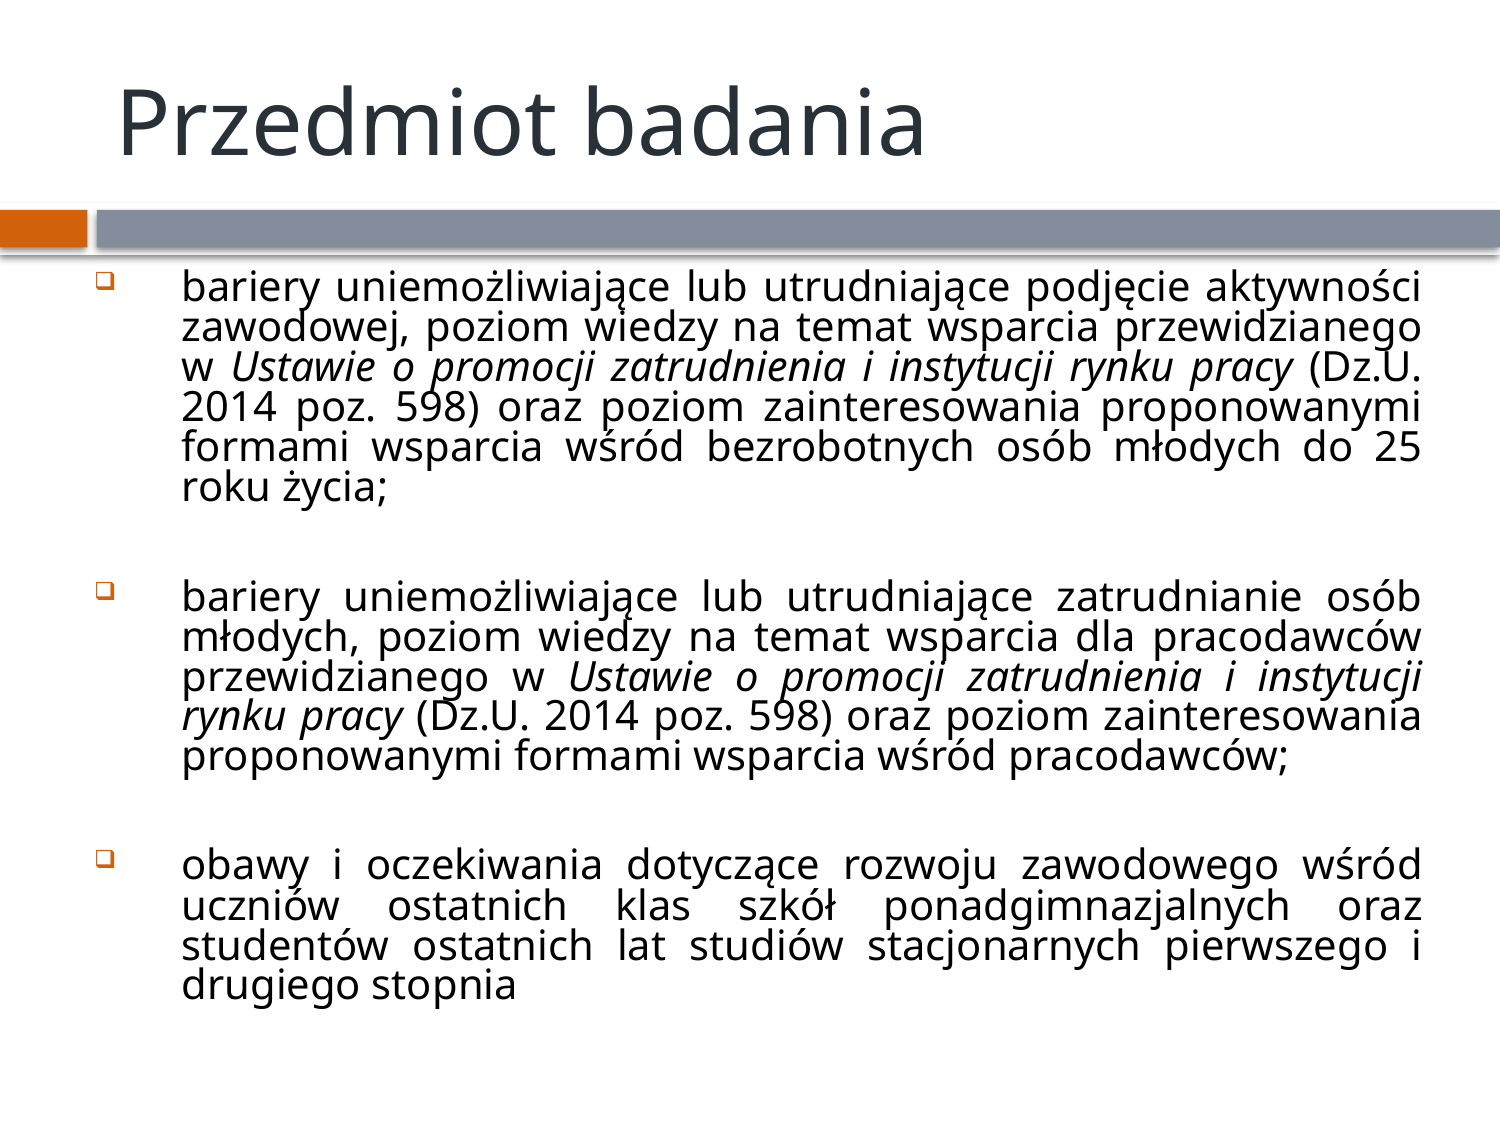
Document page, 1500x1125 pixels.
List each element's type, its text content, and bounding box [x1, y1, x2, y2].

list bariery uniemożliwiające lub utrudniające podjęcie aktywności zawodowej, poziom wiedzy na temat wsparcia przewidzianego w Ustawie o promocji zatrudnienia i instytucji rynku pracy (Dz.U. 2014 poz. 598) oraz poziom zainteresowania proponowanymi formami wsparcia wśród bezrobotnych osób młodych do 25 roku życia; bariery uniemożliwiające lub utrudniające zatrudnianie osób młodych, poziom wiedzy na temat wsparcia dla pracodawców przewidzianego w Ustawie o promocji zatrudnienia i instytucji rynku pracy (Dz.U. 2014 poz. 598) oraz poziom zainteresowania proponowanymi formami wsparcia wśród pracodawców; obawy i oczekiwania dotyczące rozwoju zawodowego wśród uczniów ostatnich klas szkół ponadgimnazjalnych oraz studentów ostatnich lat studiów stacjonarnych pierwszego i drugiego stopnia [0, 262, 1439, 1107]
title Przedmiot badania [100, 37, 1439, 201]
